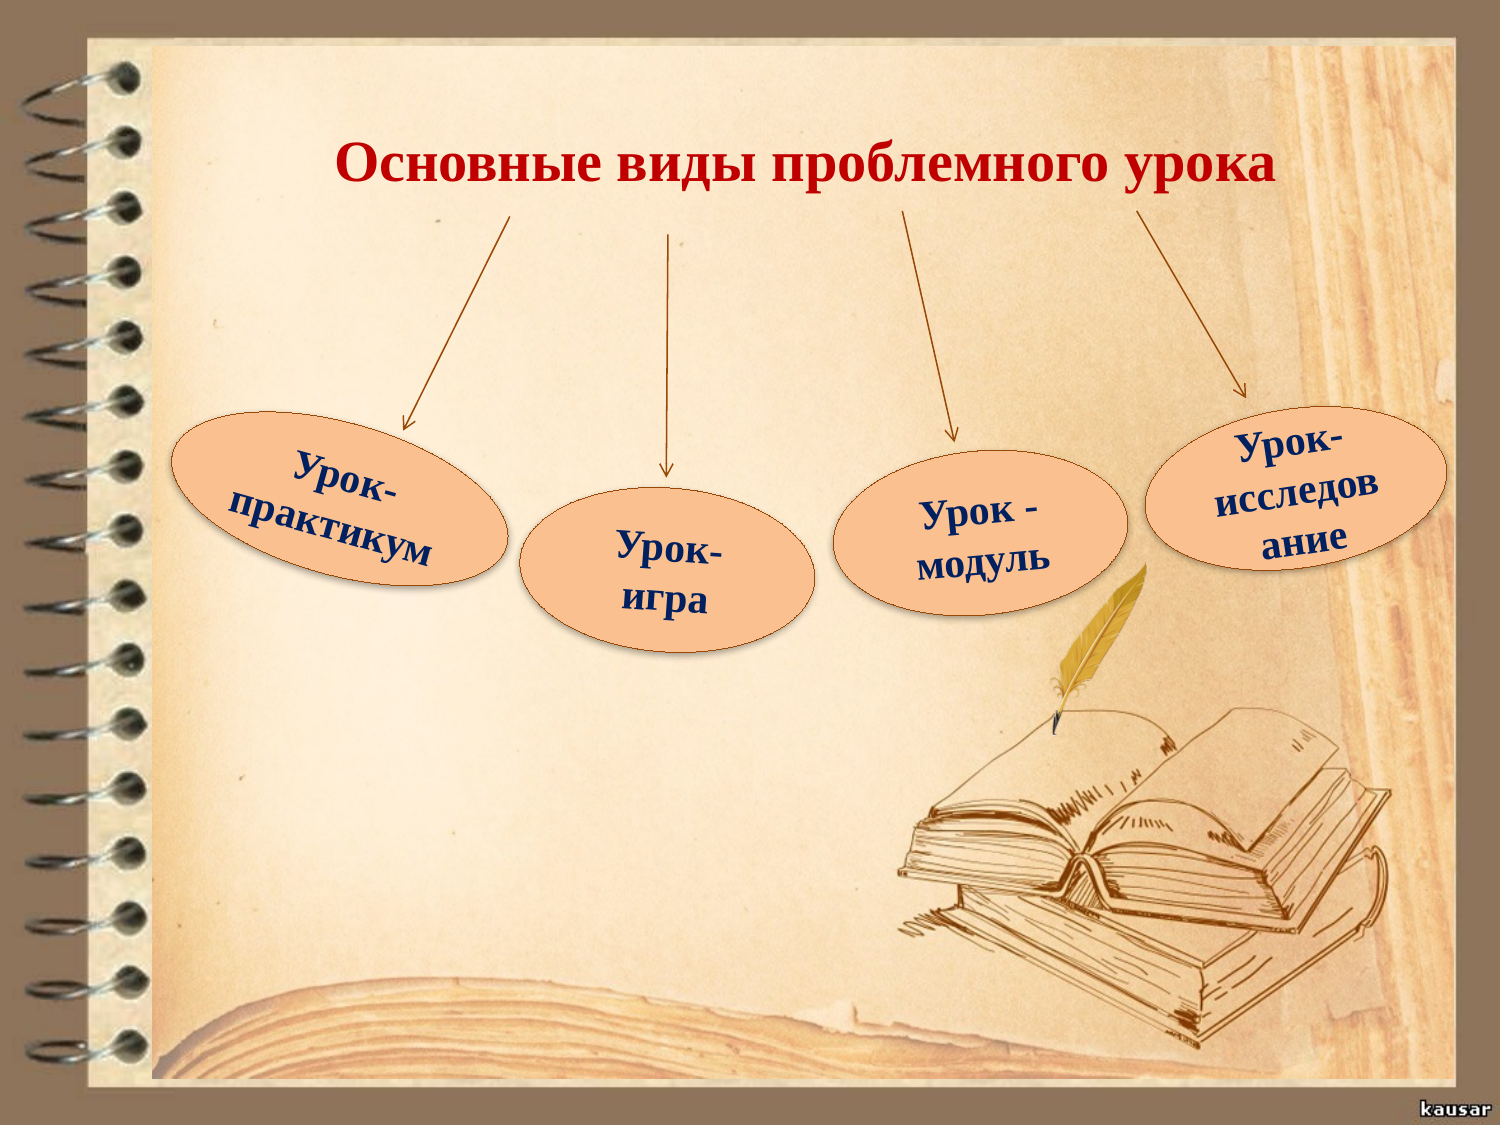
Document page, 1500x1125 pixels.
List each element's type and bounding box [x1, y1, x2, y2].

text_box [402, 216, 510, 431]
text_box [665, 234, 669, 478]
text_box [902, 210, 955, 443]
text_box [1136, 210, 1247, 399]
picture [0, 0, 1500, 1125]
